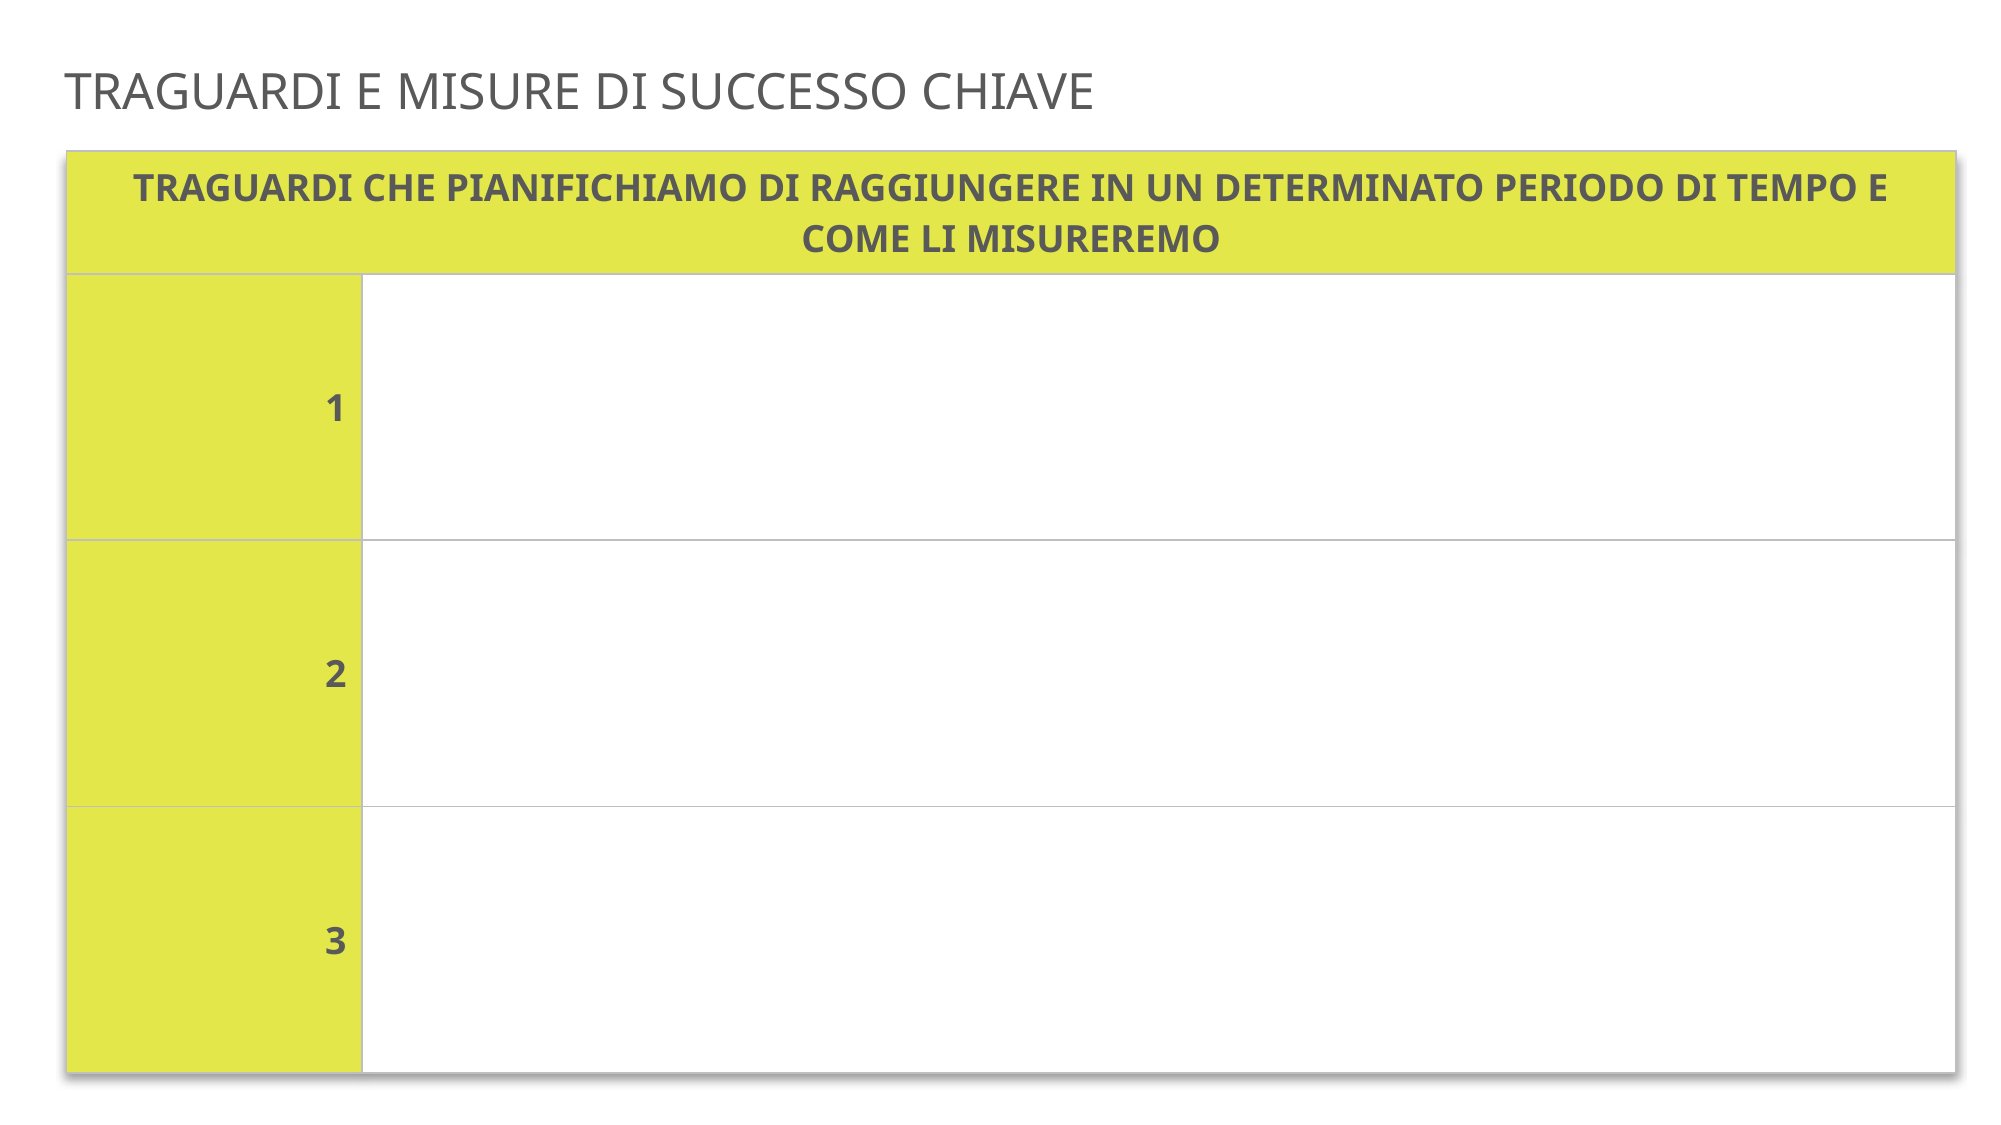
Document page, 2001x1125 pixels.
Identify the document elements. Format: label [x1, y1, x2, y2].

table_cell [363, 541, 1955, 806]
table_cell [67, 541, 361, 806]
table_cell [67, 275, 361, 539]
text_box [49, 51, 1261, 127]
table_cell [67, 807, 361, 1072]
table_header [67, 152, 1955, 273]
table_cell [363, 807, 1955, 1072]
table_cell [363, 275, 1955, 539]
